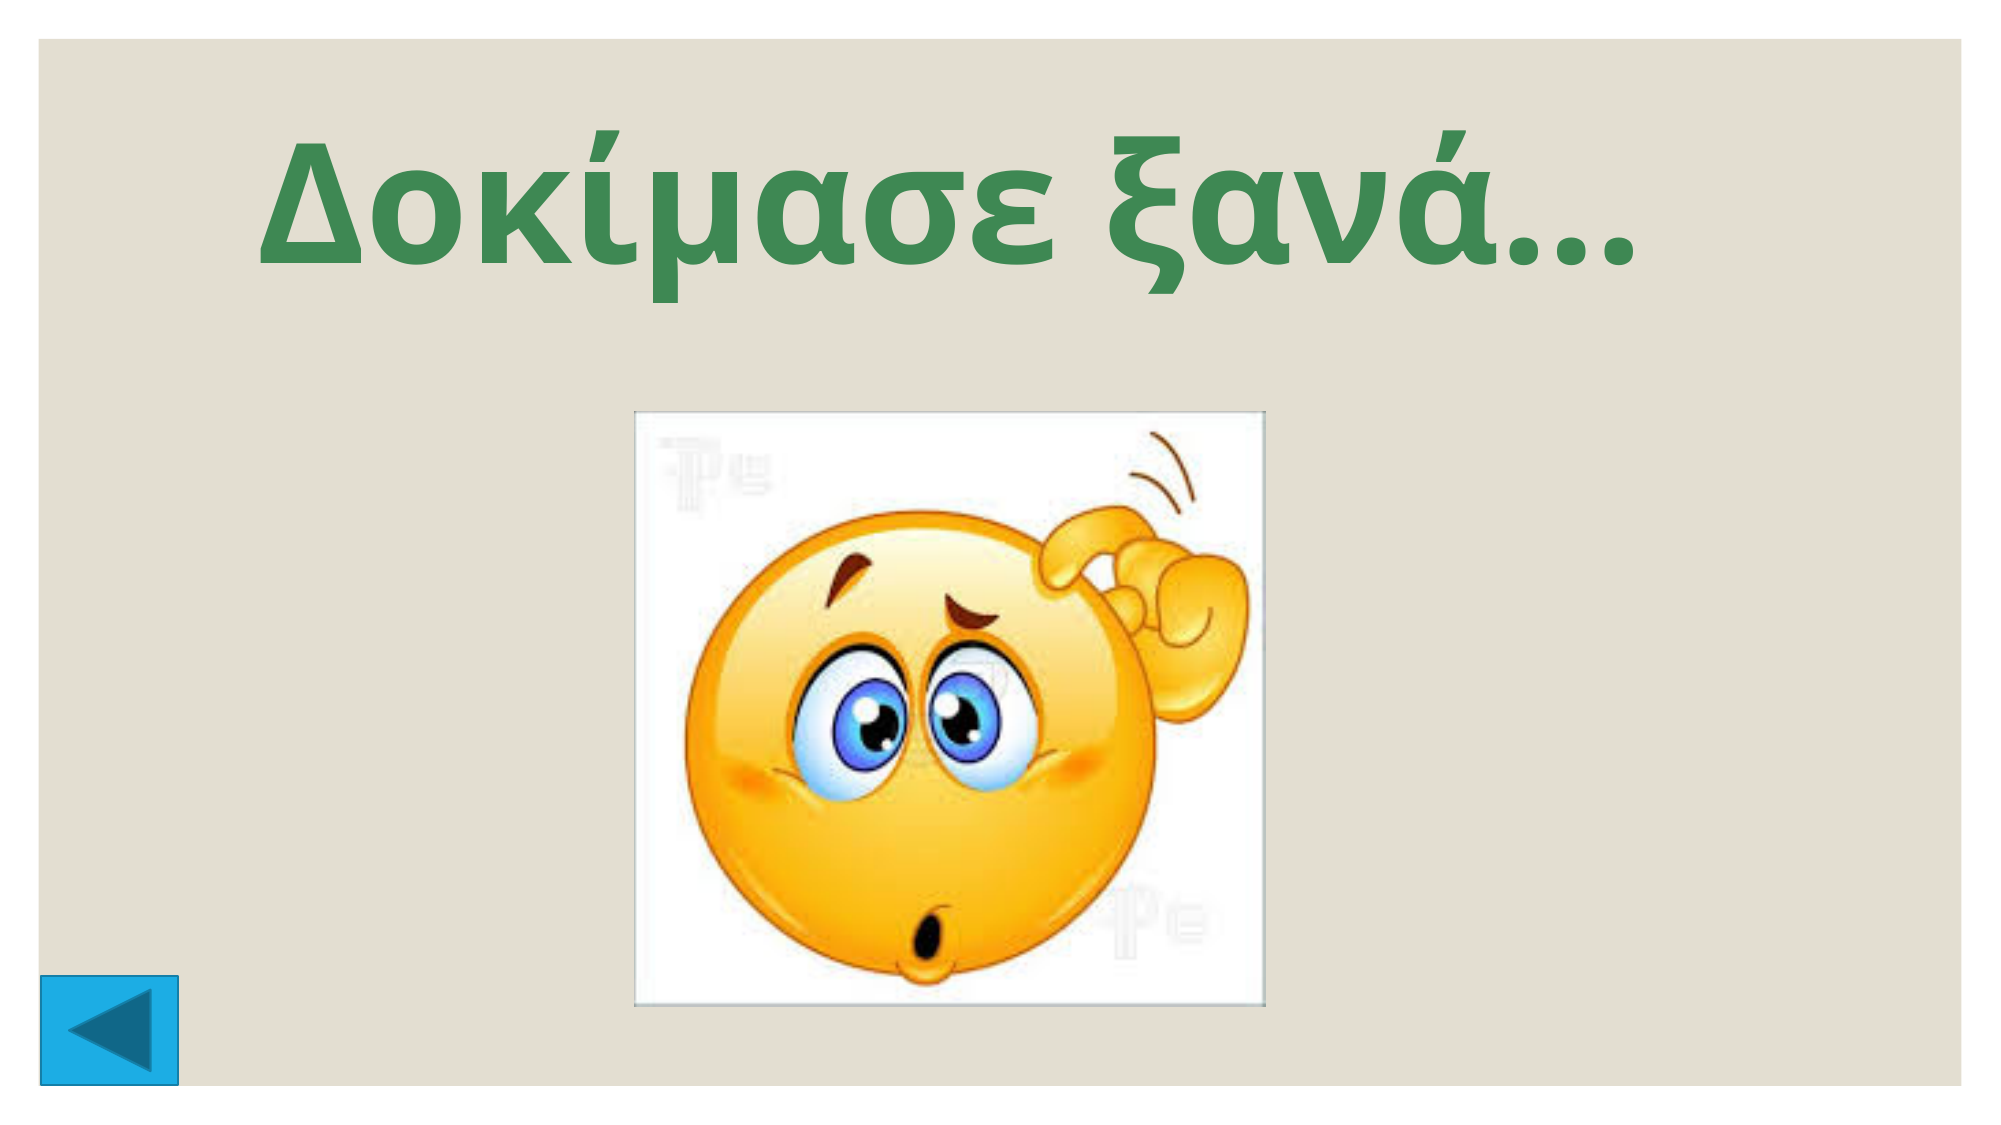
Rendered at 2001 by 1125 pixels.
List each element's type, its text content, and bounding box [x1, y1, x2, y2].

text_box Δοκίμασε ξανά… [241, 88, 1659, 304]
picture [634, 411, 1266, 1007]
text_box [40, 975, 179, 1086]
